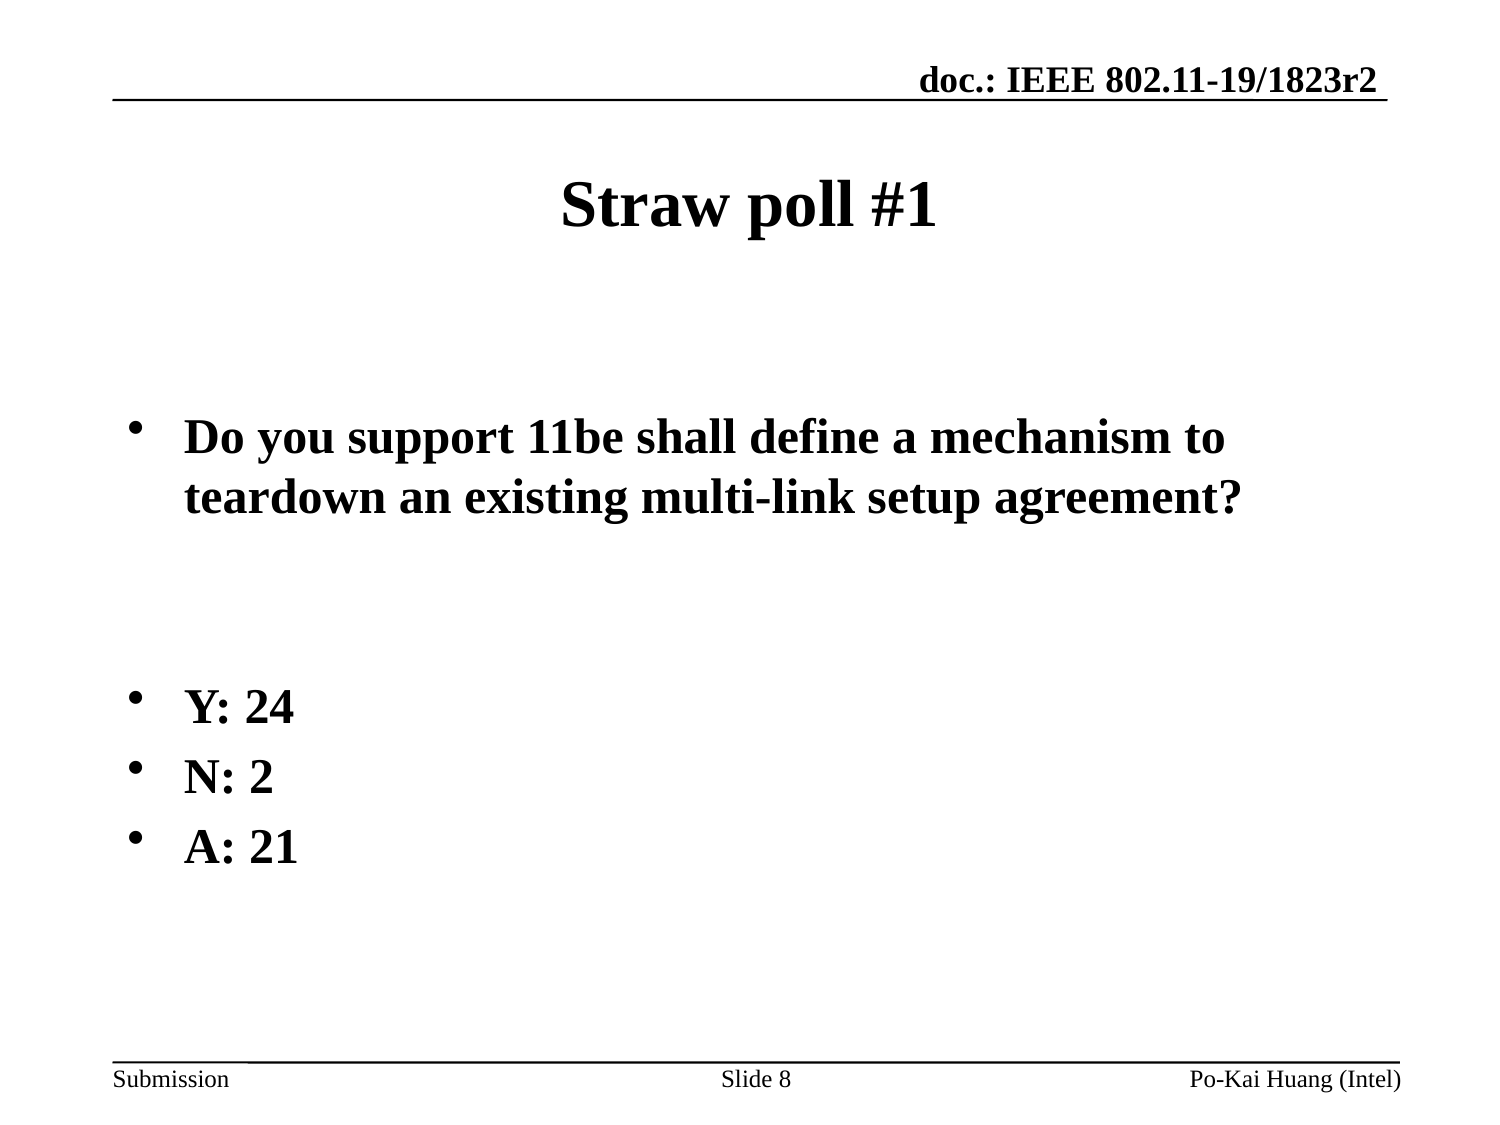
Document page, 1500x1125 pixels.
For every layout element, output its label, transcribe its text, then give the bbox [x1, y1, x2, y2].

title Straw poll #1 [112, 112, 1388, 288]
slide_number Slide 8 [712, 1061, 800, 1093]
footer Po-Kai Huang (Intel) [1186, 1061, 1402, 1093]
list Do you support 11be shall define a mechanism to teardown an existing multi-link setup agreement? Y: 24 N: 2 A: 21 [112, 326, 1388, 1002]
